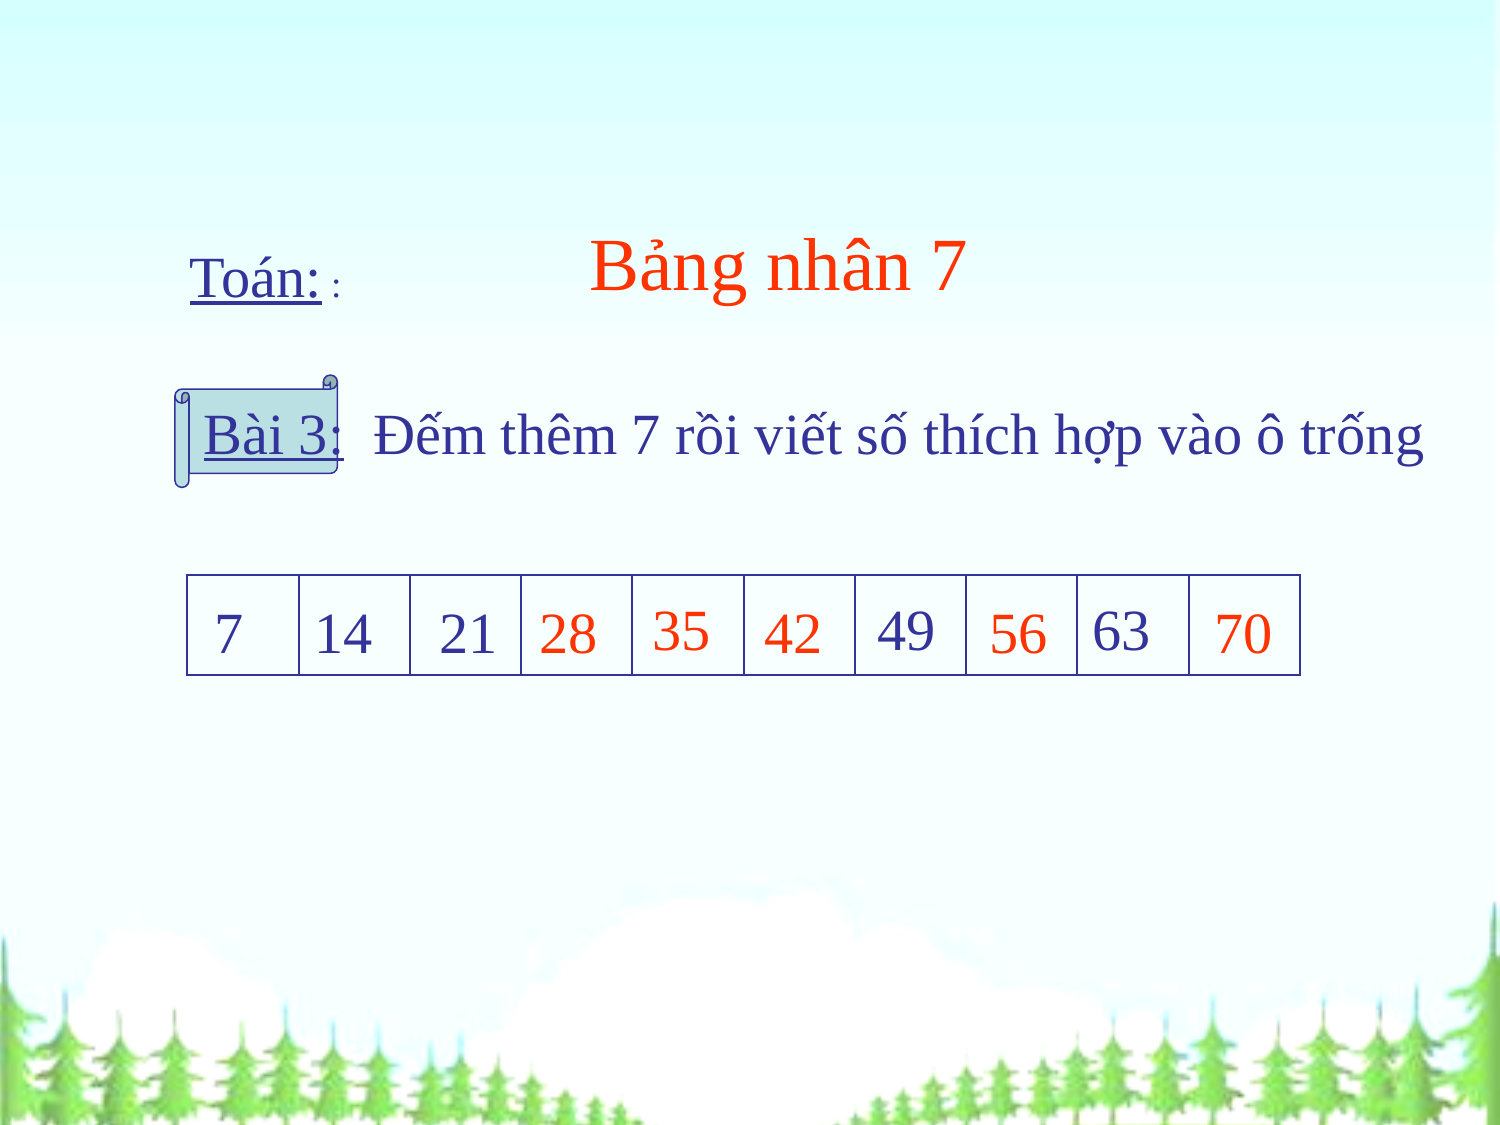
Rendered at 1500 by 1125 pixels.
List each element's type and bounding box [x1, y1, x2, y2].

picture [0, 0, 1500, 1125]
text_box [187, 574, 1301, 676]
